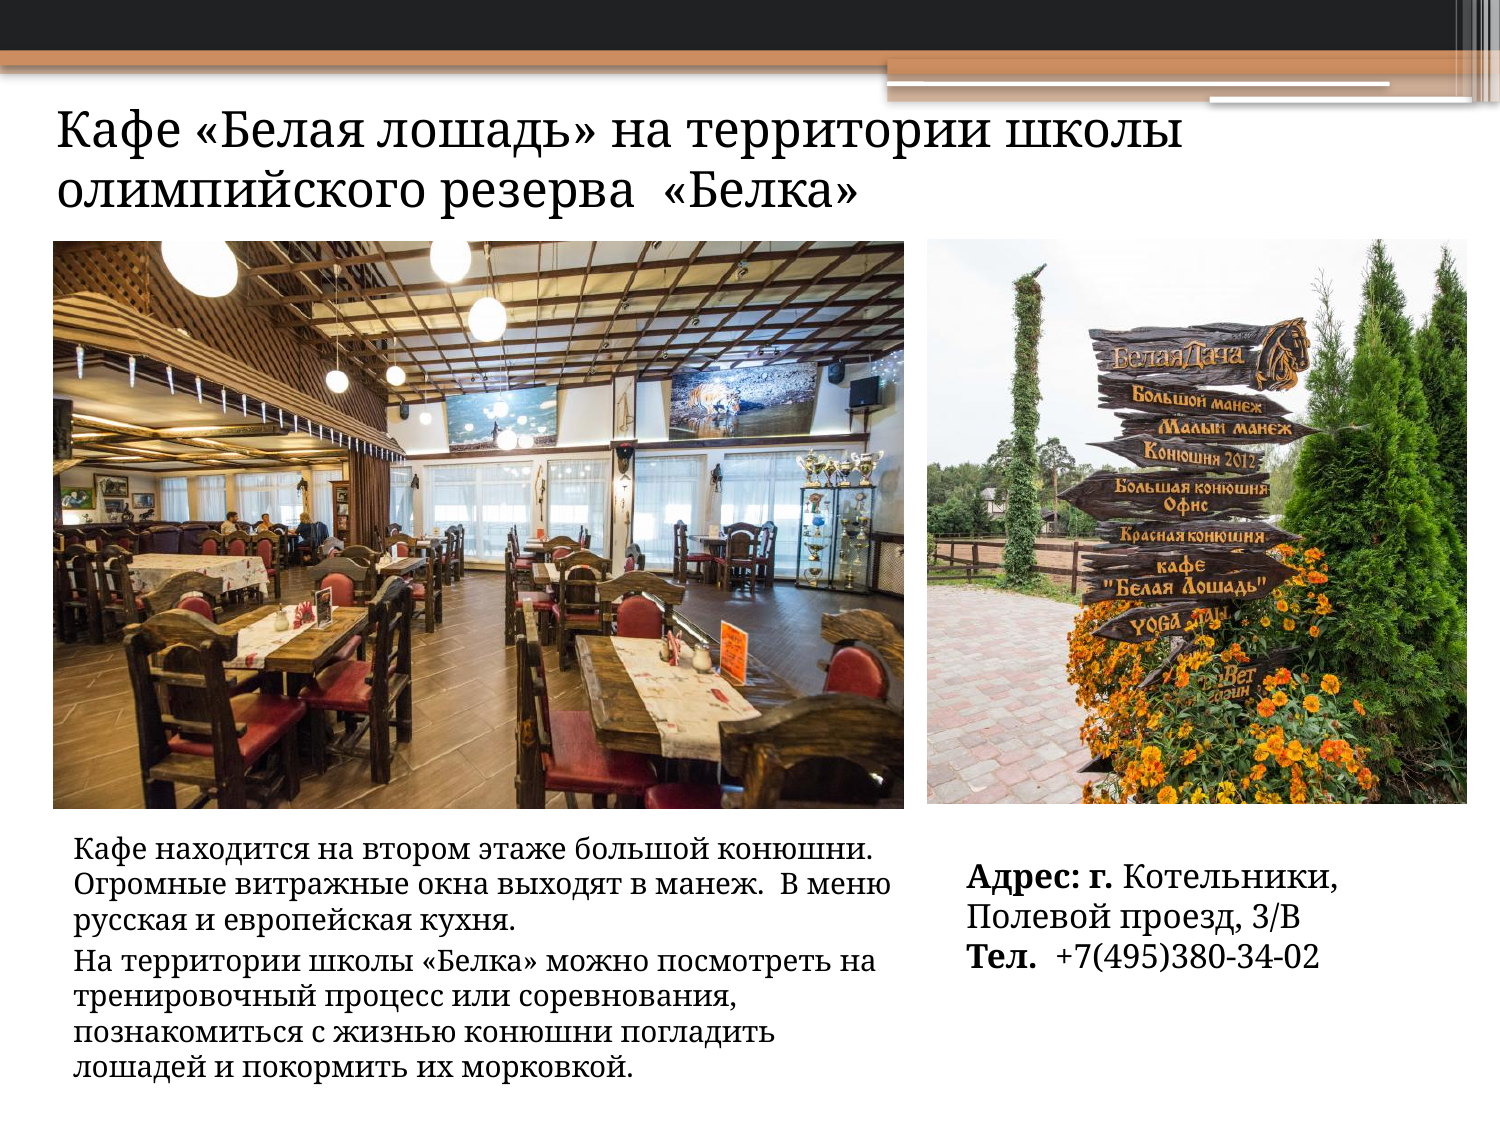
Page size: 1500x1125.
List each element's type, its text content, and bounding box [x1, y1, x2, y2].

list Кафе находится на втором этаже большой конюшни. Огромные витражные окна выходят в манеж. В меню русская и европейская кухня. На территории школы «Белка» можно посмотреть на тренировочный процесс или соревнования, познакомиться с жизнью конюшни погладить лошадей и покормить их морковкой. [41, 822, 928, 1094]
picture [926, 239, 1467, 805]
picture [52, 241, 904, 809]
text_box Адрес: г. Котельники, Полевой проезд, 3/В Тел. +7(495)380-34-02 [951, 847, 1389, 1012]
text_box Кафе «Белая лошадь» на территории школы олимпийского резерва «Белка» [41, 89, 1486, 225]
